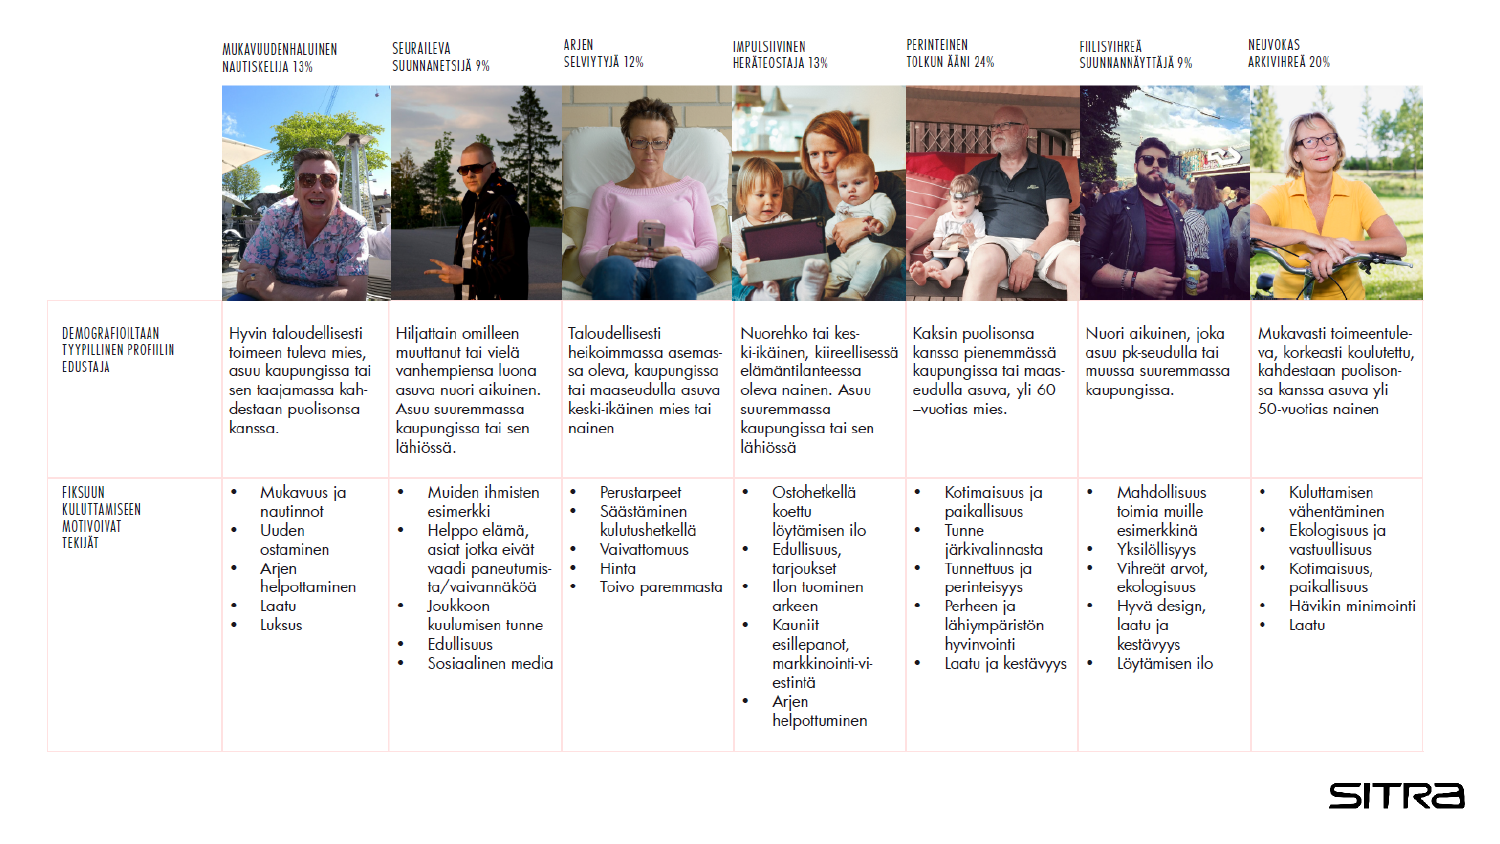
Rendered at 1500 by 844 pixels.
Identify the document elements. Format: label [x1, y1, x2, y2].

picture [40, 19, 1437, 760]
picture [1328, 782, 1465, 809]
